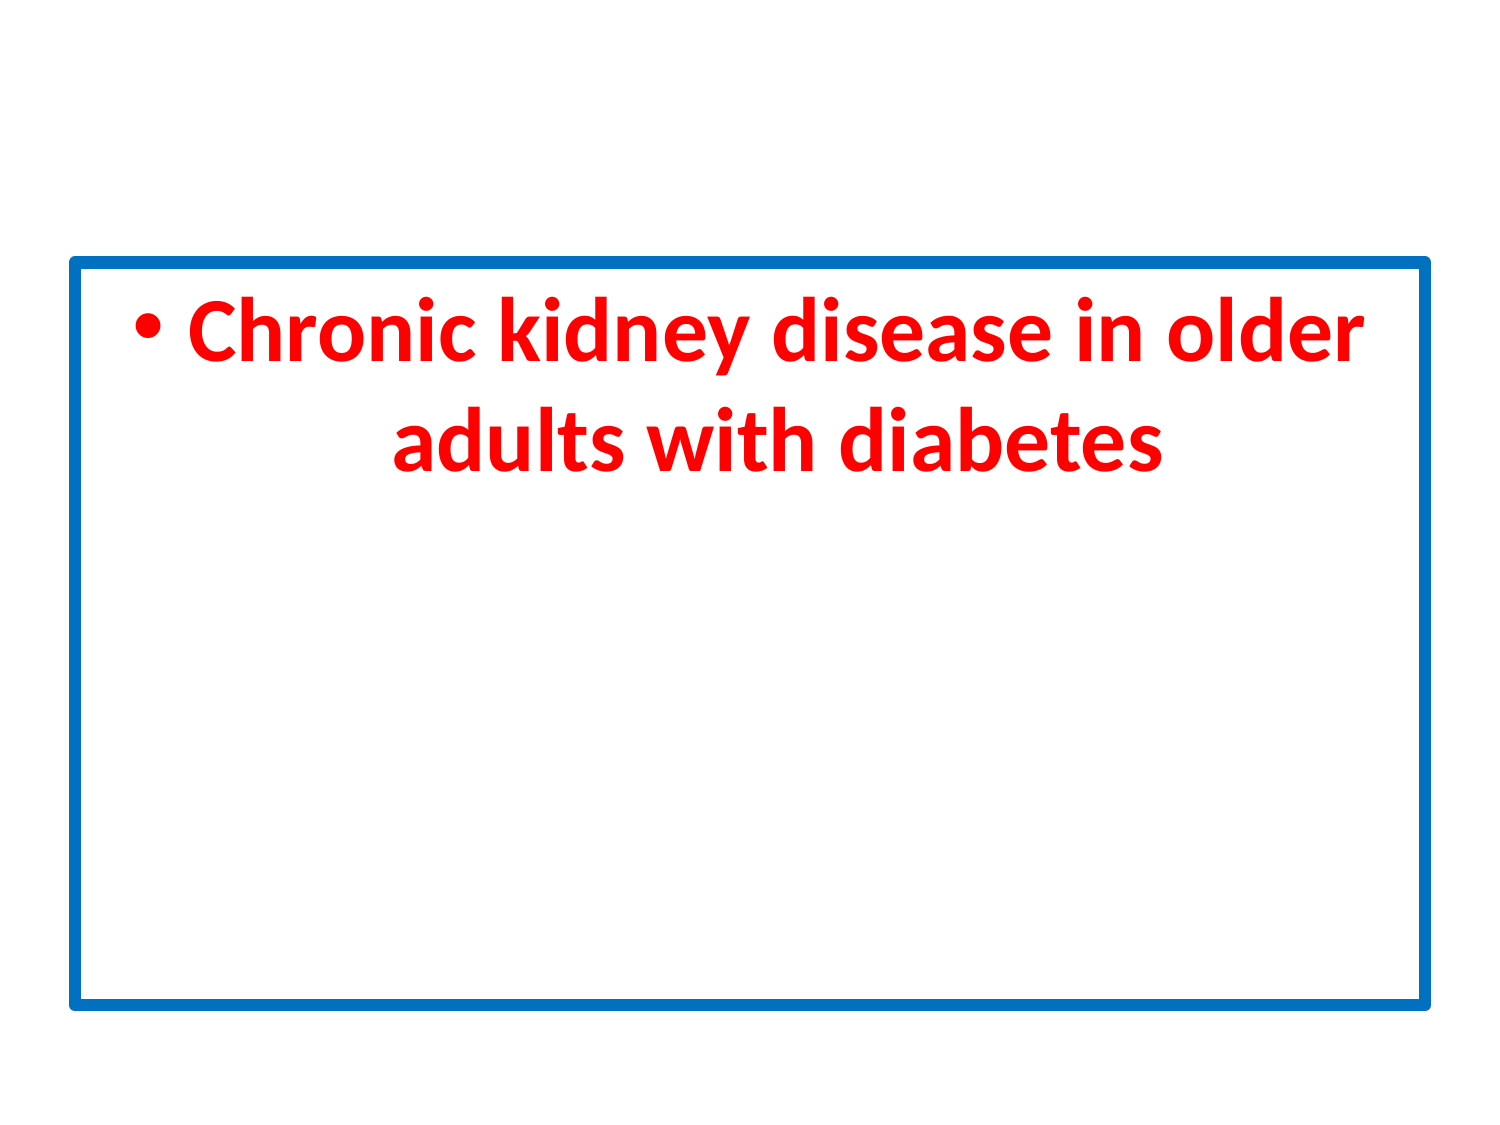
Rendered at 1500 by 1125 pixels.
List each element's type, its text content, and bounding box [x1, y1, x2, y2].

list Chronic kidney disease in older adults with diabetes [75, 262, 1425, 1005]
